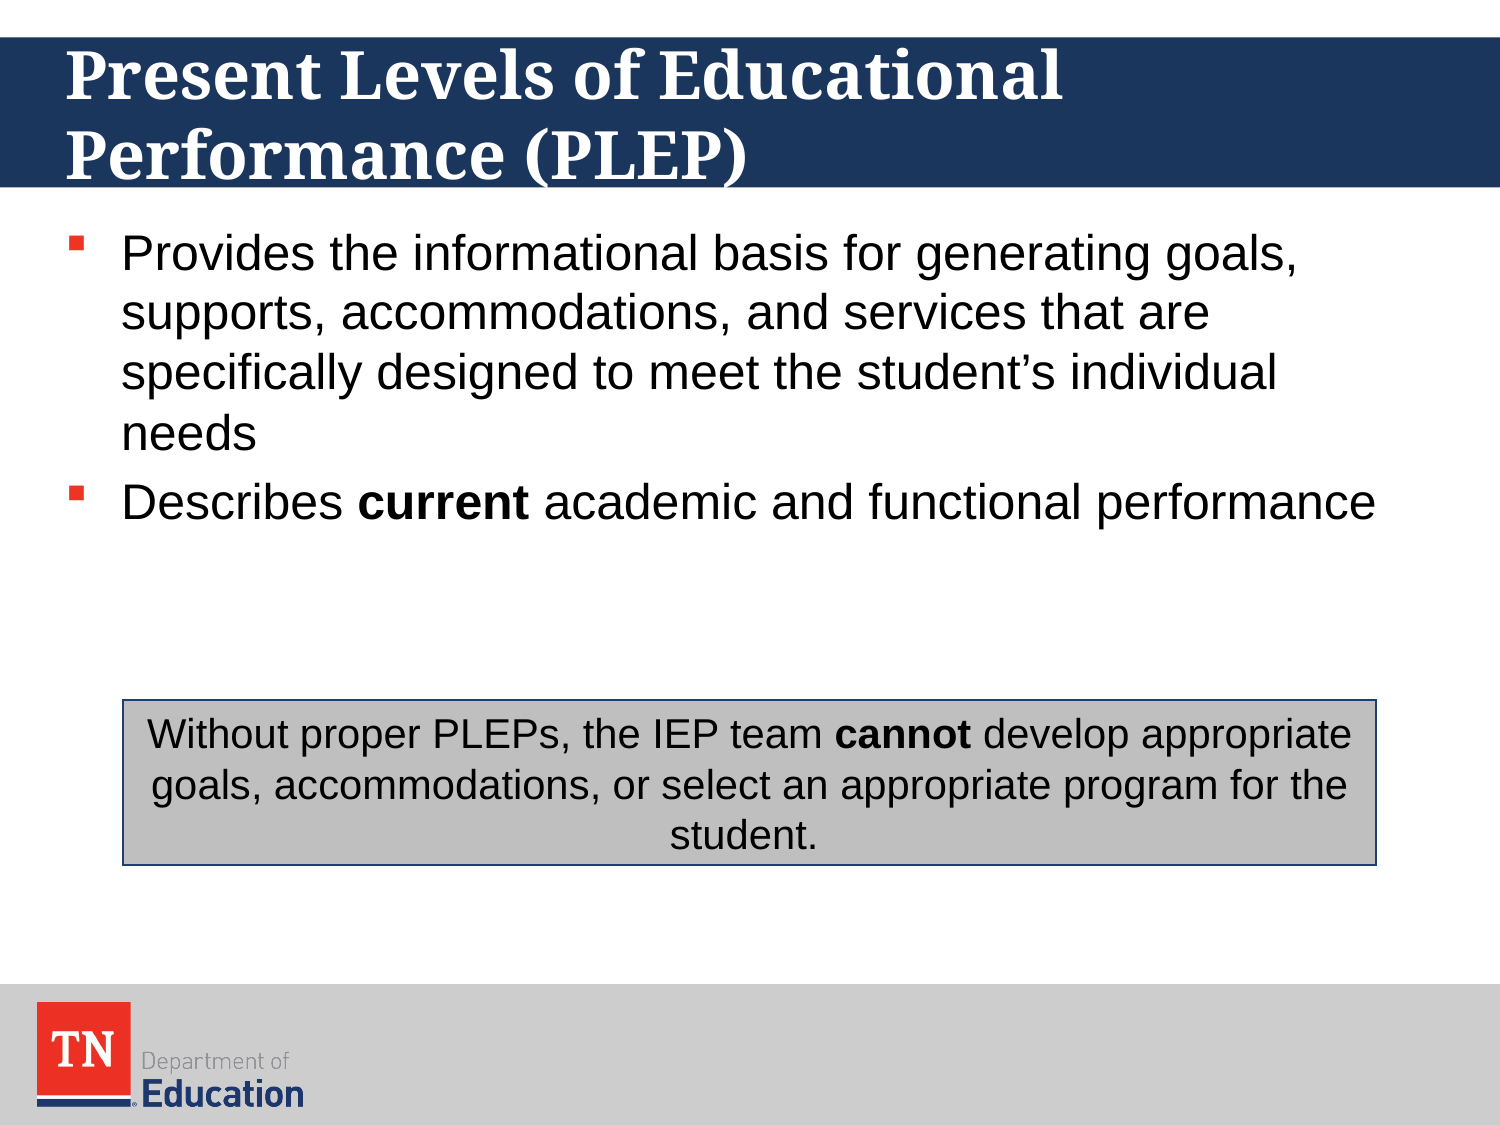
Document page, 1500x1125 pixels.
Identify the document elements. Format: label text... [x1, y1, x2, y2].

title Present Levels of Educational Performance (PLEP) [50, 37, 1413, 188]
list Provides the informational basis for generating goals, supports, accommodations, and services that are specifically designed to meet the student’s individual needs Describes current academic and functional performance [50, 212, 1425, 955]
picture [37, 1002, 303, 1107]
text_box Without proper PLEPs, the IEP team cannot develop appropriate goals, accommodations, or select an appropriate program for the student. [122, 699, 1377, 866]
